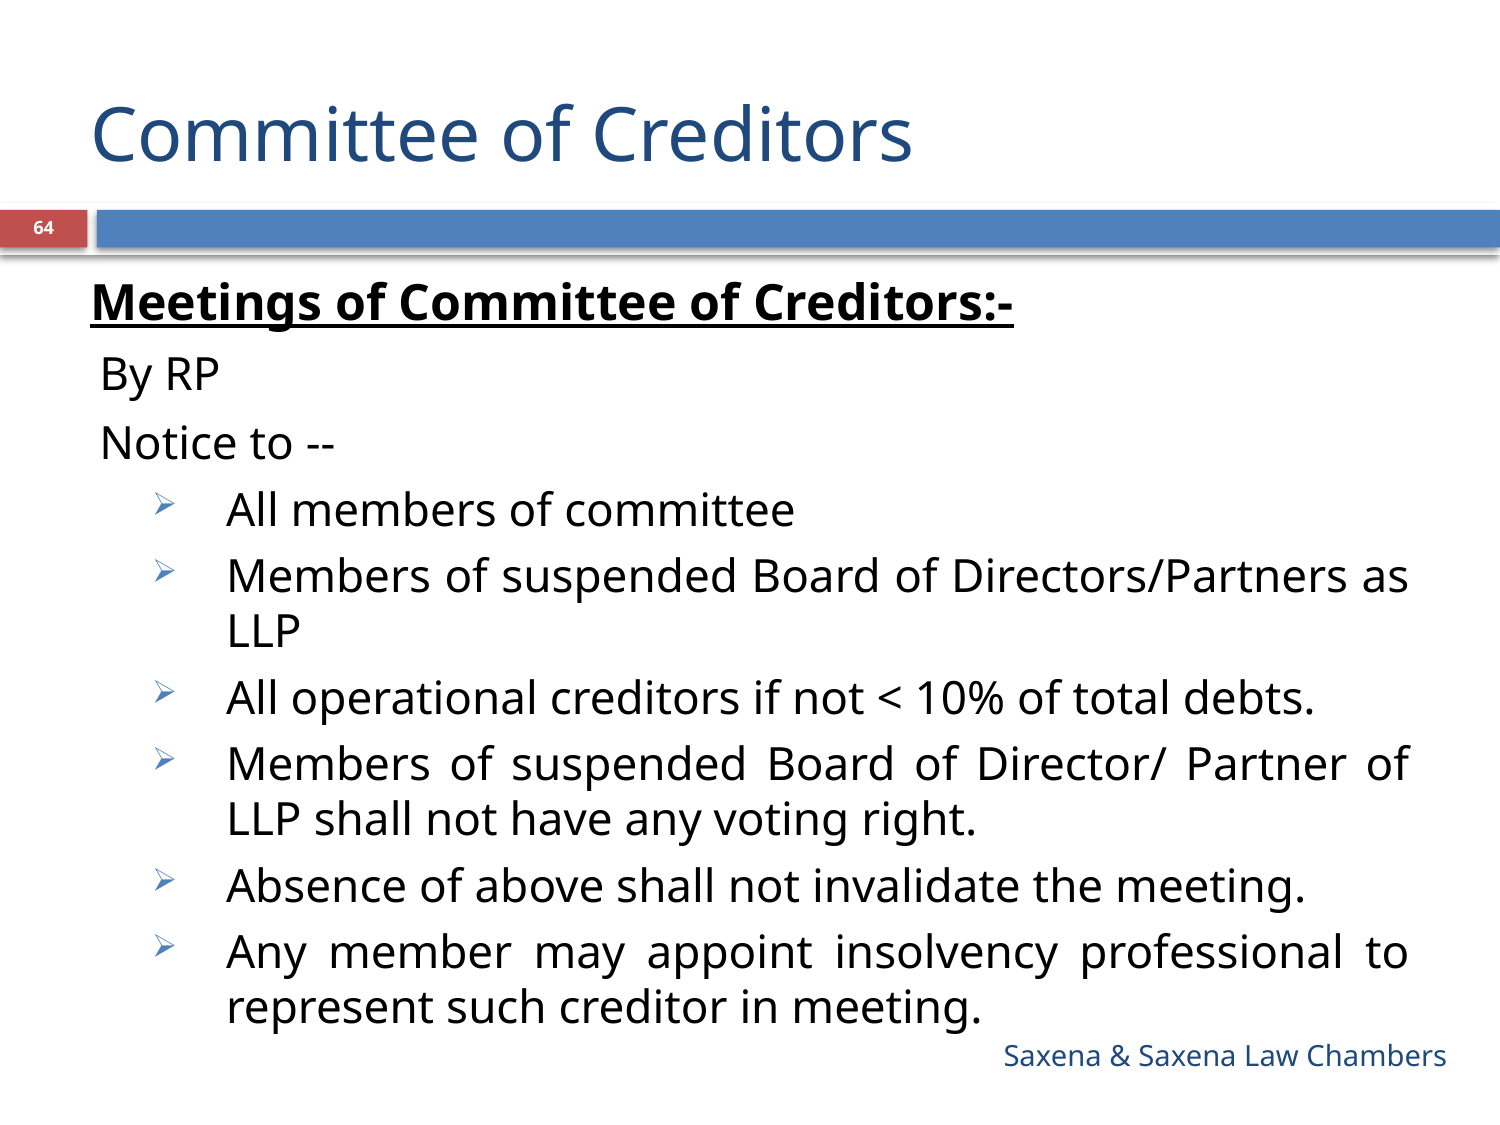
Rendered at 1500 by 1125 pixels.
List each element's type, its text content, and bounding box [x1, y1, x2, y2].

footer Saxena & Saxena Law Chambers [99, 1025, 1463, 1085]
title Committee of Creditors [74, 62, 1426, 201]
slide_number 64 [0, 208, 88, 249]
list Meetings of Committee of Creditors:- By RP Notice to -- All members of committee Members of suspended Board of Directors/Partners as LLP All operational creditors if not < 10% of total debts. Members of suspended Board of Director/ Partner of LLP shall not have any voting right. Absence of above shall not invalidate the meeting. Any member may appoint insolvency professional to represent such creditor in meeting. [74, 262, 1426, 988]
